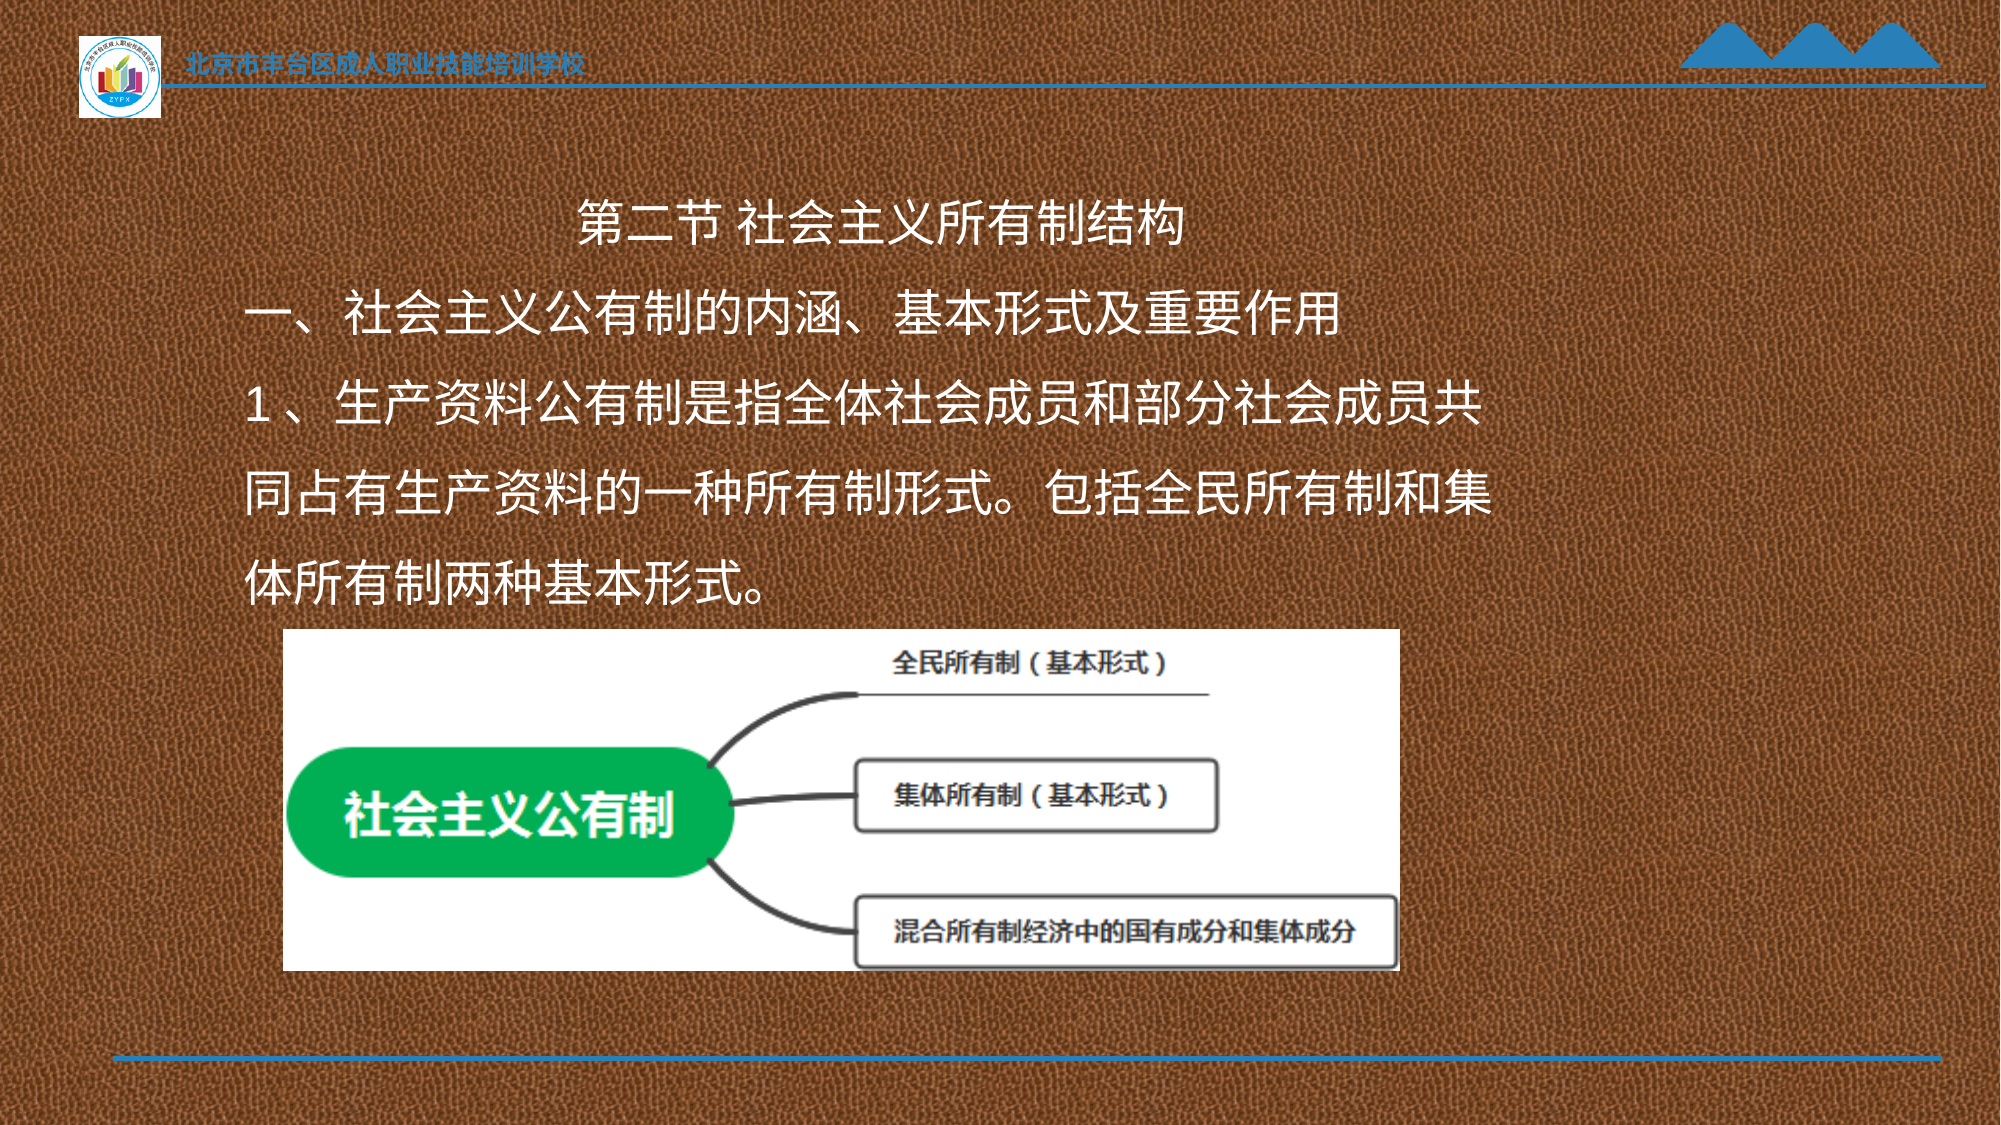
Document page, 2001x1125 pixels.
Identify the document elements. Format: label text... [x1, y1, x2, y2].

text_box [1677, 21, 1772, 70]
picture [0, 0, 2001, 1125]
text_box 北京市丰台区成人职业技能培训学校 [170, 40, 632, 85]
text_box 第二节 社会主义所有制结构 一、社会主义公有制的内涵、基本形式及重要作用 1、生产资料公有制是指全体社会成员和部分社会成员共同占有生产资料的一种所有制形式。包括全民所有制和集体所有制两种基本形式。 [228, 154, 1533, 710]
text_box [1840, 21, 1944, 70]
text_box [1763, 21, 1853, 70]
